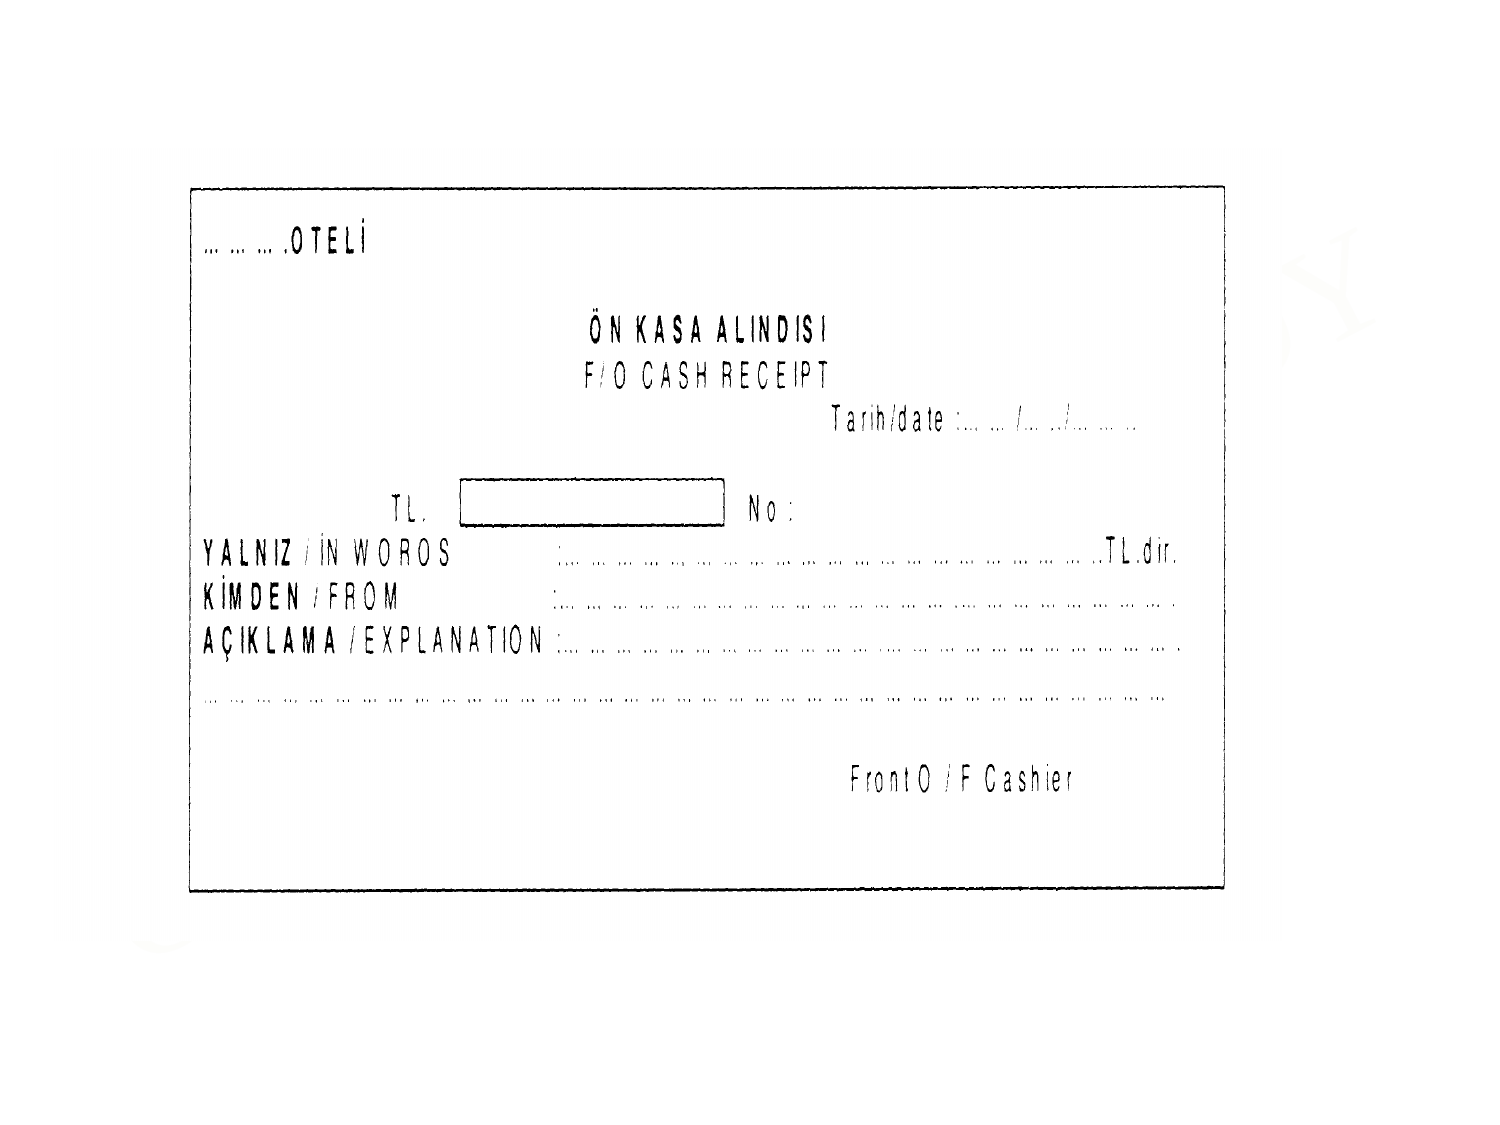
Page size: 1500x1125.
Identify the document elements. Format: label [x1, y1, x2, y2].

picture [52, 148, 1282, 941]
